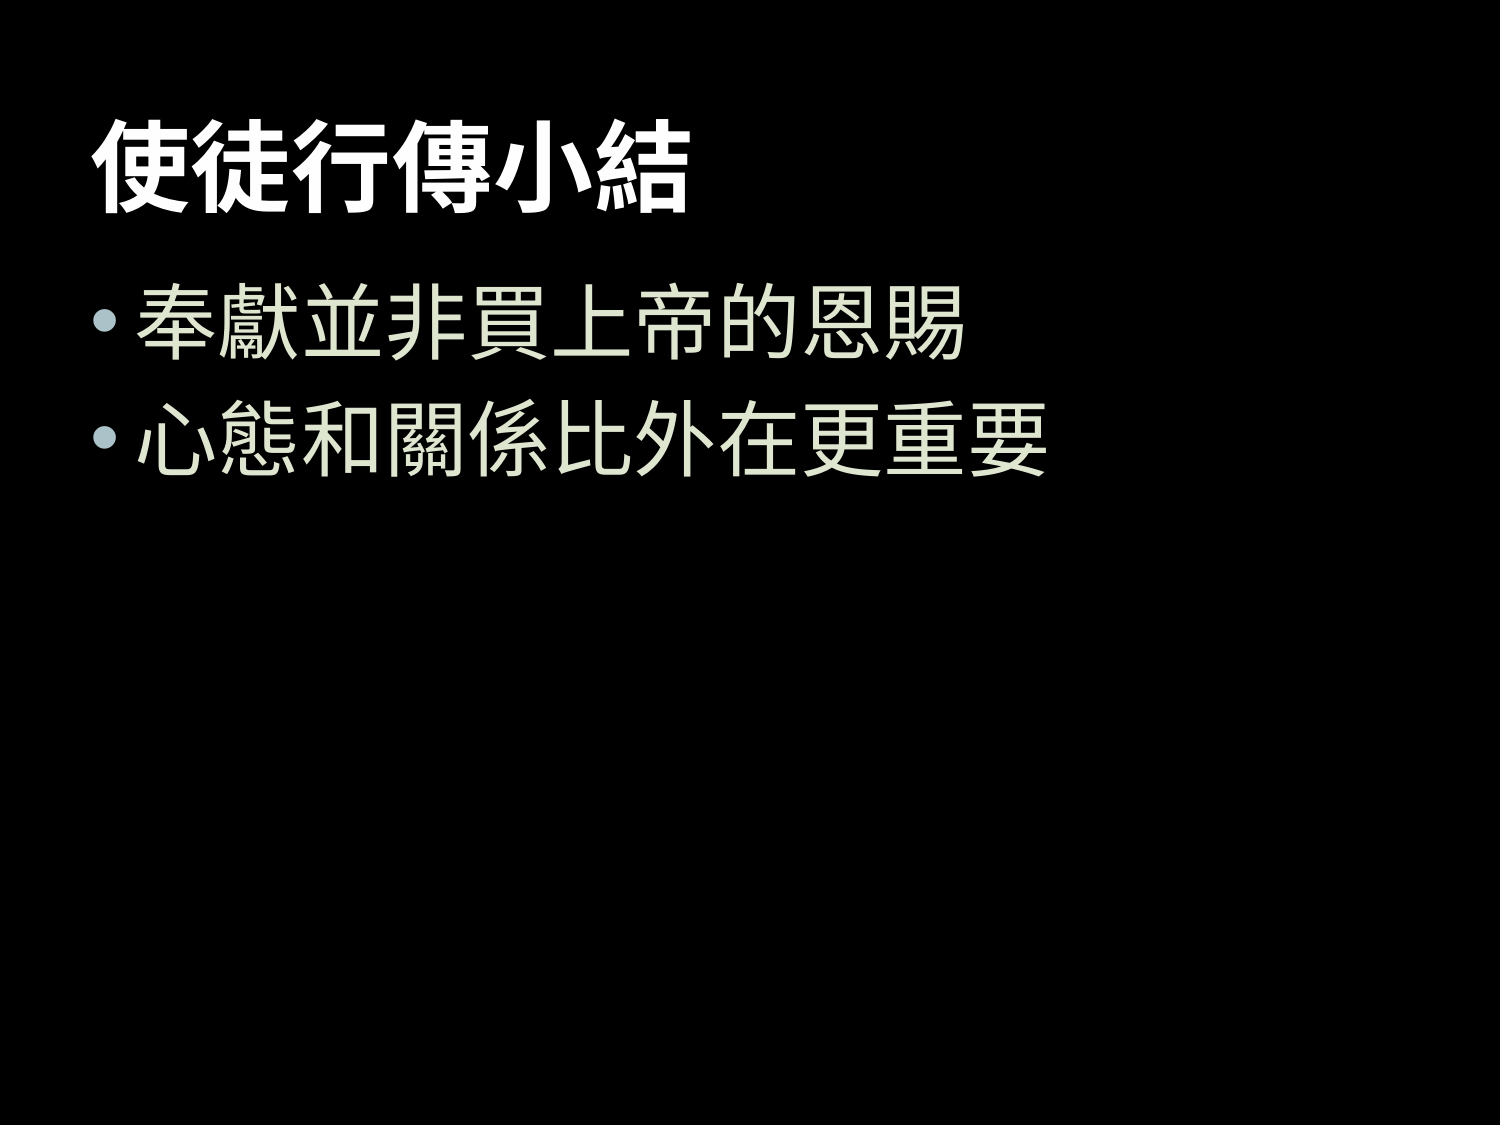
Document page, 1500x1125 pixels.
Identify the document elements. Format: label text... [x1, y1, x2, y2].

list 奉獻並非買上帝的恩賜 心態和關係比外在更重要 [74, 262, 1426, 1006]
title 使徒行傳小結 [75, 45, 1425, 233]
